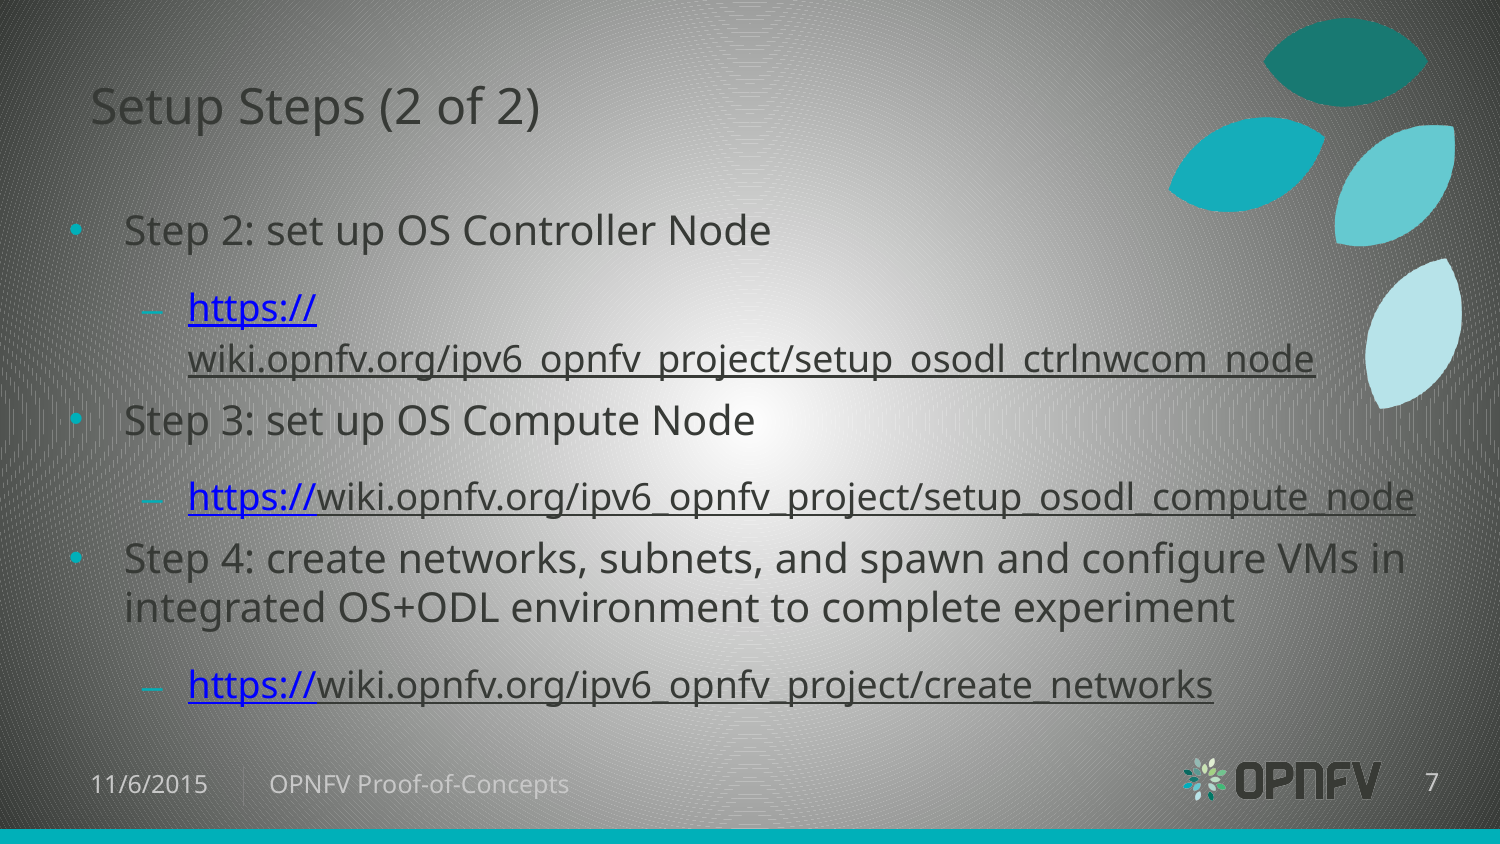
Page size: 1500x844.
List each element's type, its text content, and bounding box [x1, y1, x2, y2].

slide_number 7 [1355, 753, 1455, 814]
picture [1183, 758, 1355, 801]
title Setup Steps (2 of 2) [75, 33, 1163, 175]
picture [1168, 17, 1462, 409]
footer OPNFV Proof-of-Concepts [254, 753, 988, 814]
list Step 2: set up OS Controller Node https://wiki.opnfv.org/ipv6_opnfv_project/setup_osodl_ctrlnwcom_node Step 3: set up OS Compute Node https://wiki.opnfv.org/ipv6_opnfv_project/setup_osodl_compute_node Step 4: create networks, subnets, and spawn and configure VMs in integrated OS+ODL environment to complete experiment https://wiki.opnfv.org/ipv6_opnfv_project/create_networks [53, 196, 1455, 754]
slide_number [75, 753, 254, 814]
